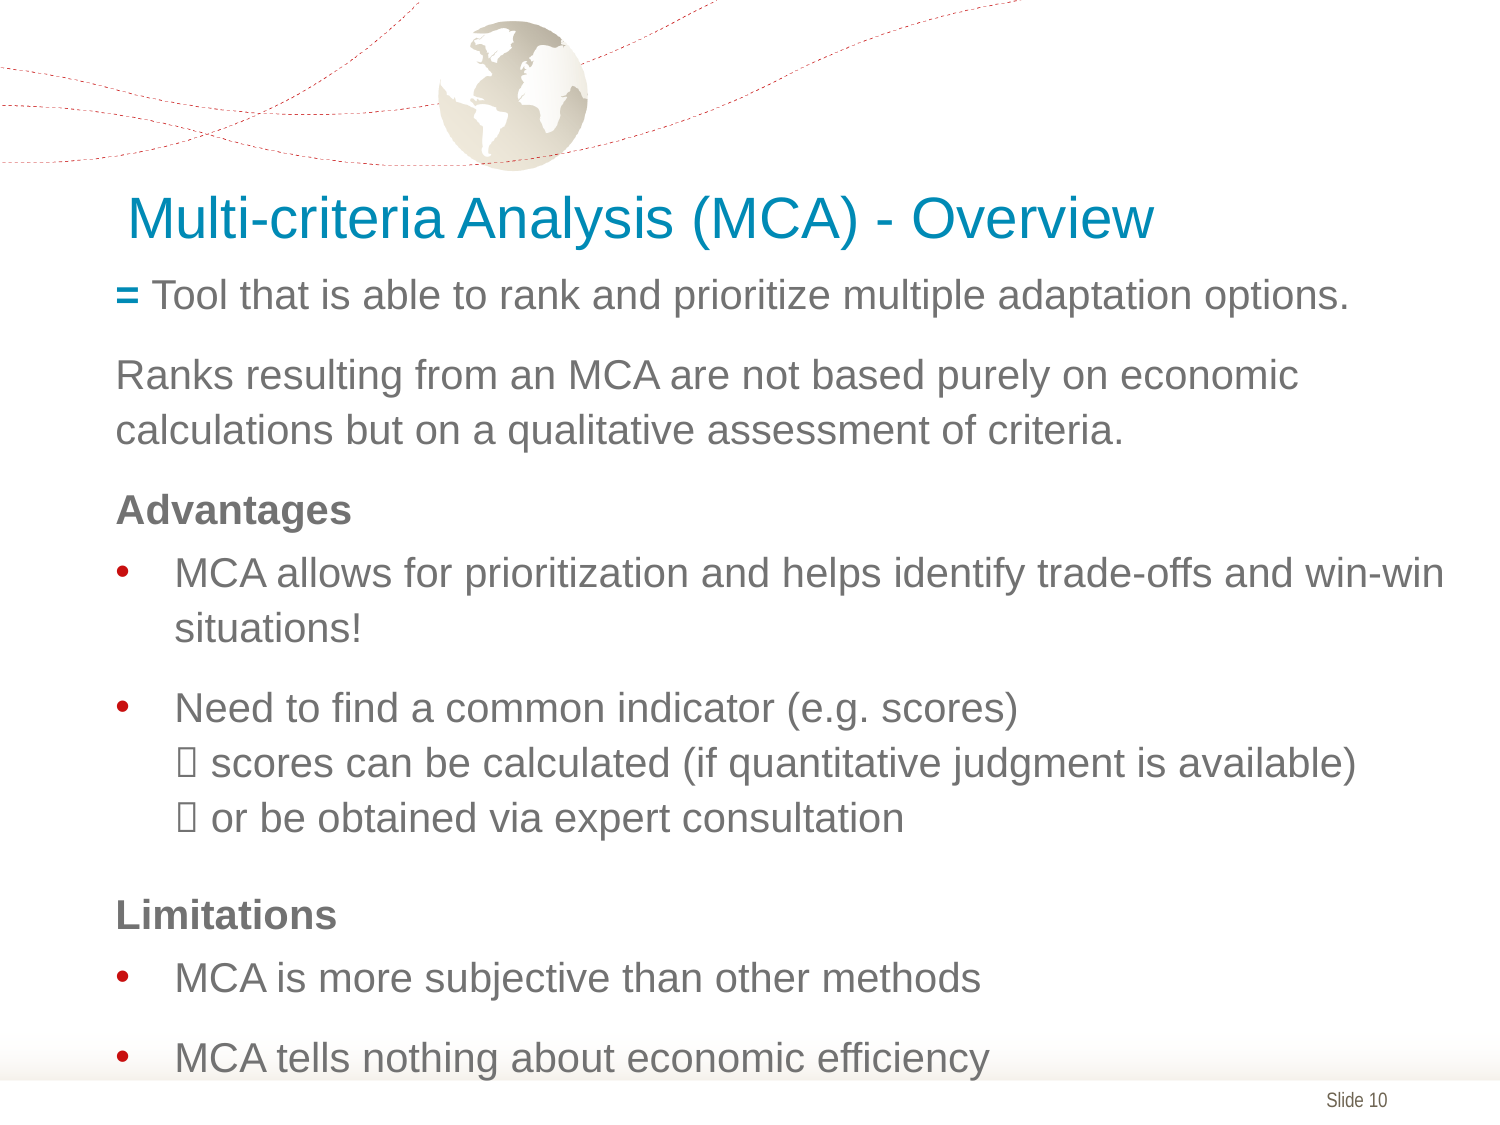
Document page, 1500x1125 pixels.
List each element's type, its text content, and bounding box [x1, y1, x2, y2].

title Multi-criteria Analysis (MCA) - Overview [111, 172, 1388, 255]
picture [0, 0, 1500, 184]
list = Tool that is able to rank and prioritize multiple adaptation options. Ranks resulting from an MCA are not based purely on economic calculations but on a qualitative assessment of criteria. Advantages MCA allows for prioritization and helps identify trade-offs and win-win situations! Need to find a common indicator (e.g. scores)  scores can be calculated (if quantitative judgment is available)  or be obtained via expert consultation Limitations MCA is more subjective than other methods MCA tells nothing about economic efficiency [100, 255, 1473, 930]
picture [0, 959, 1500, 1081]
